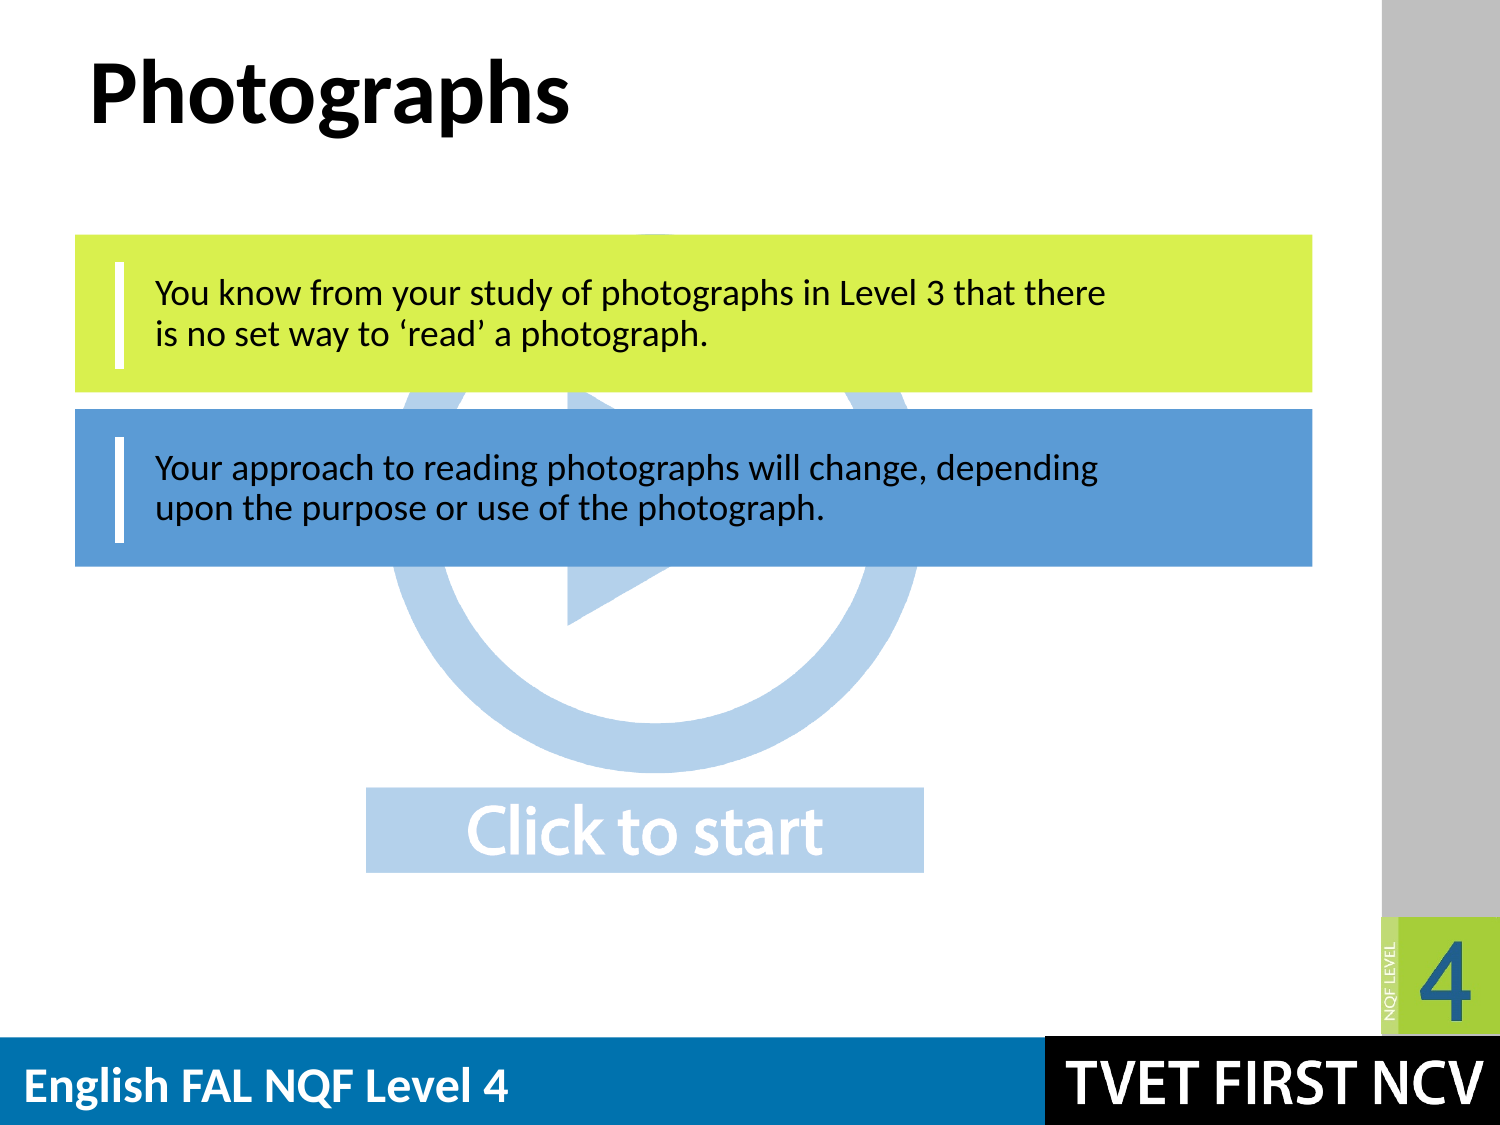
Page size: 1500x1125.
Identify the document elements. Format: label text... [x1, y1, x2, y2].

text_box Your approach to reading photographs will change, depending upon the purpose or use of the photograph. [924, 440, 1150, 500]
picture [1381, 917, 1500, 1034]
text_box [74, 408, 366, 568]
text_box Your approach to reading photographs will change, depending upon the purpose or use of the photograph. [140, 440, 366, 500]
title Photographs [75, 37, 1313, 156]
picture [1065, 1050, 1484, 1120]
text_box You know from your study of photographs in Level 3 that there is no set way to ‘read’ a photograph. [140, 266, 366, 325]
text_box [74, 234, 366, 393]
text_box [924, 408, 1313, 568]
text_box [924, 234, 1313, 393]
picture [366, 234, 924, 873]
text_box You know from your study of photographs in Level 3 that there is no set way to ‘read’ a photograph. [924, 266, 1150, 325]
